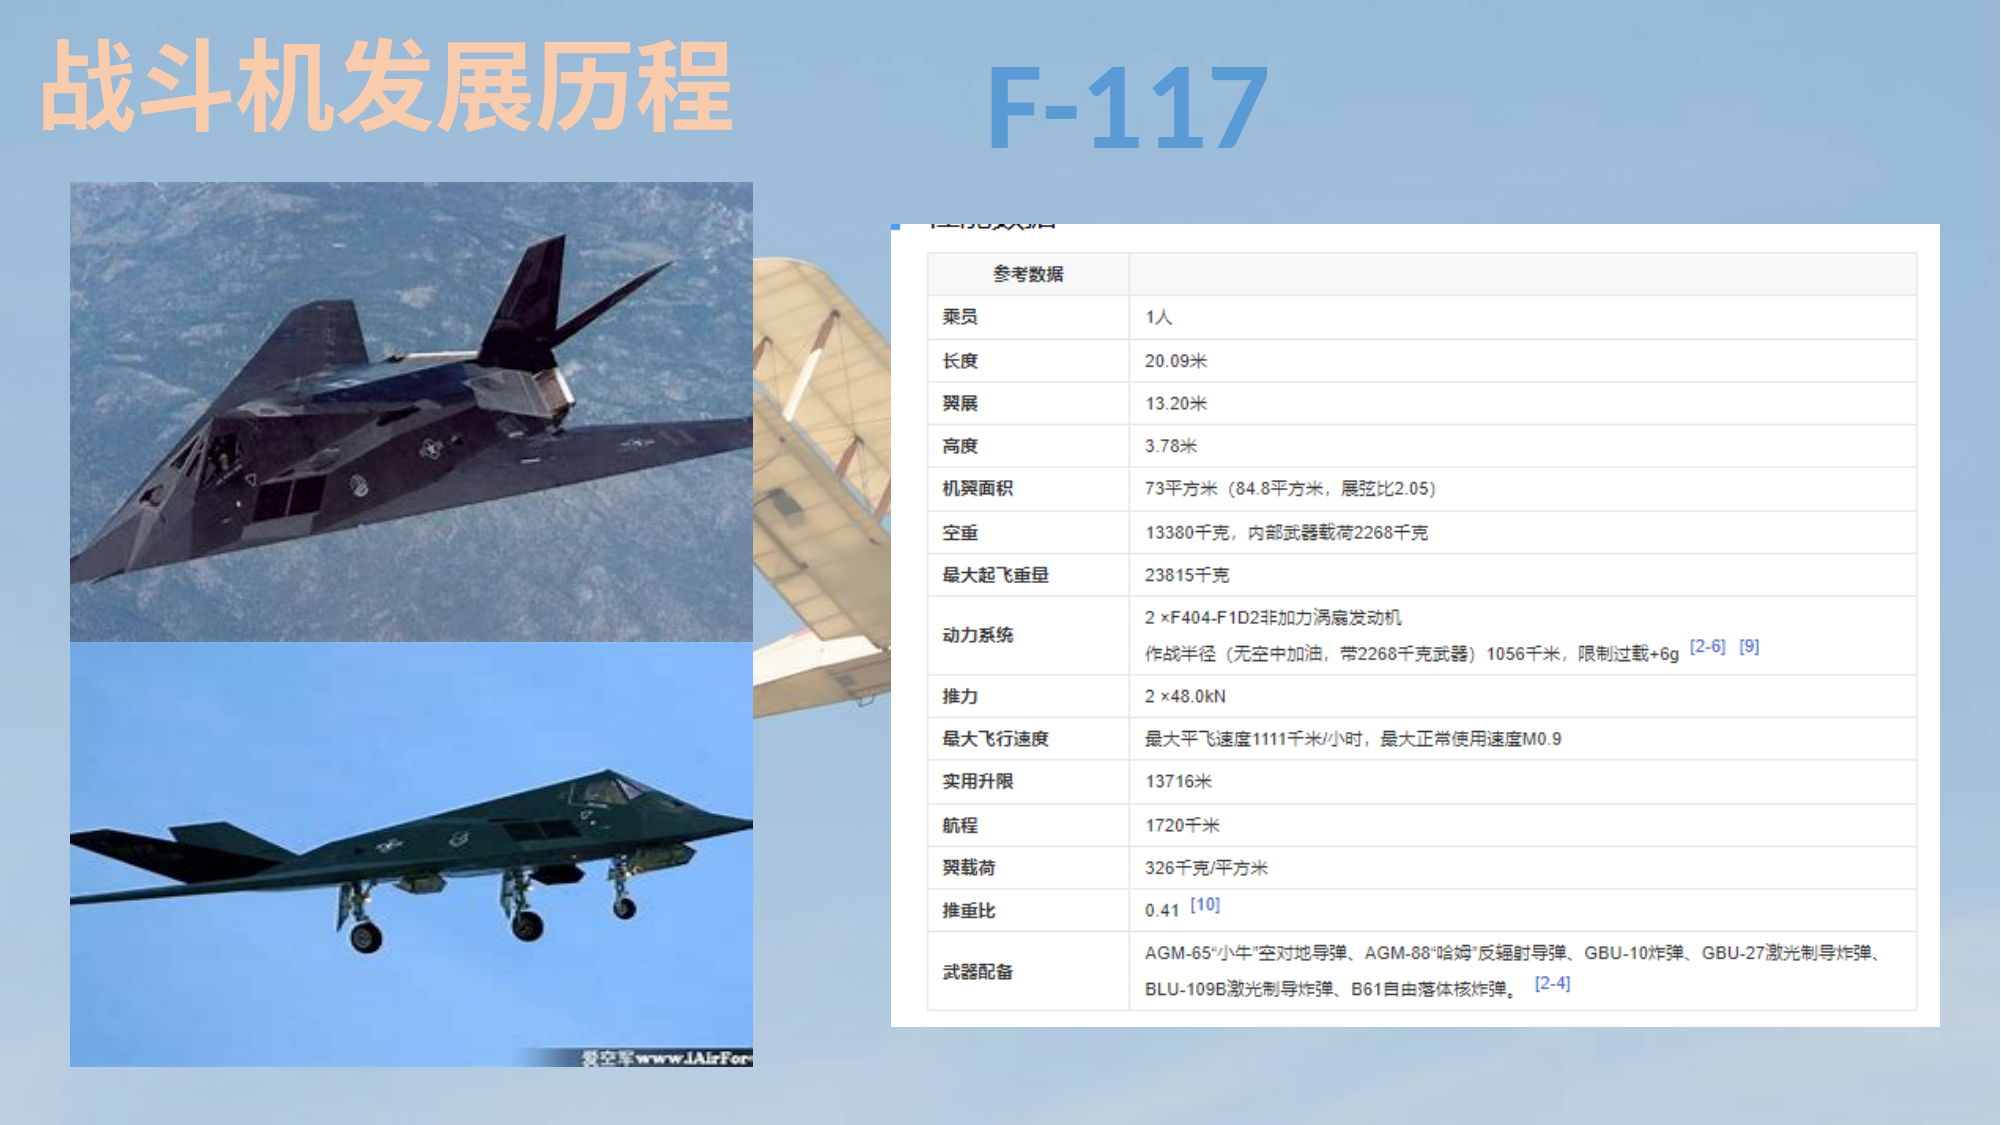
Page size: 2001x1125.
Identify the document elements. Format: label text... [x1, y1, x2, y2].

picture [891, 224, 1940, 1027]
text_box F-117 [970, 16, 1637, 181]
text_box 战斗机发展历程 [21, 16, 752, 151]
picture [70, 182, 753, 1067]
